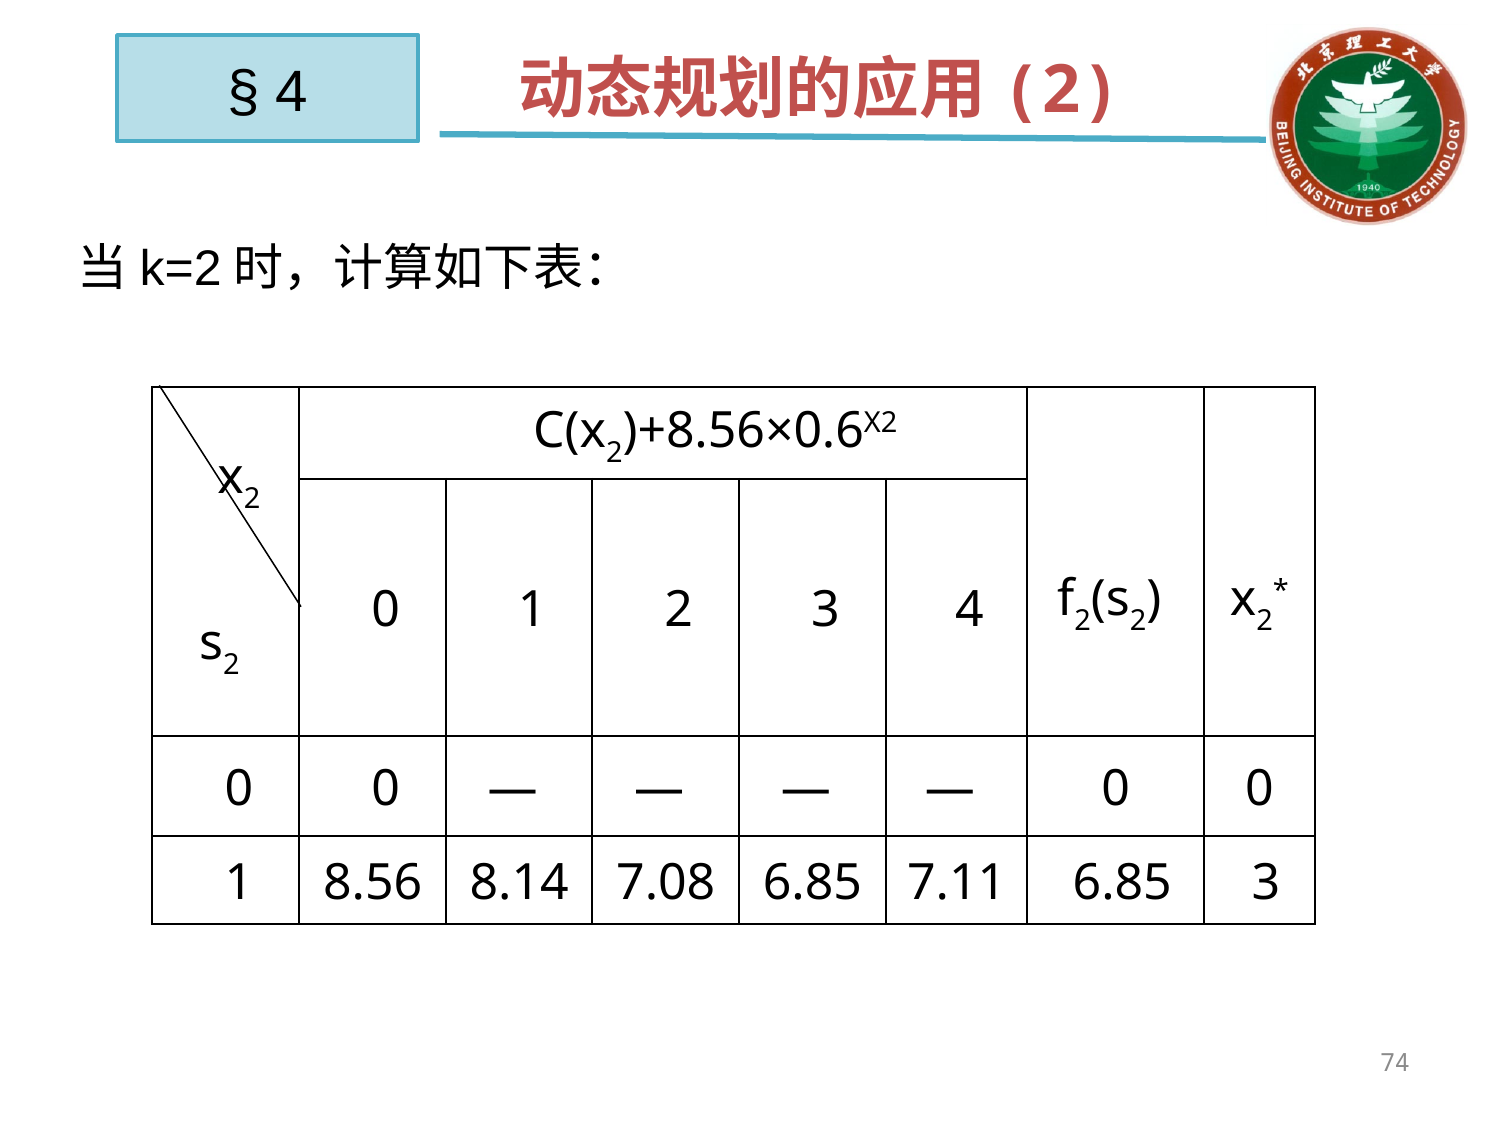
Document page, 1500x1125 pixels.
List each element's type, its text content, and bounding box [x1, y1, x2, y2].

table_cell 0 [1205, 737, 1314, 835]
table_header x2* [1205, 388, 1314, 735]
table_cell 0 [300, 480, 445, 735]
table_cell 3 [1205, 837, 1314, 923]
table_cell 0 [1028, 737, 1203, 835]
table_cell 7.11 [887, 837, 1026, 923]
table_header x2 s2 [153, 388, 298, 735]
table_cell 1 [447, 480, 591, 735]
table_header f2(s2) [1028, 388, 1203, 735]
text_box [159, 385, 302, 607]
picture [1266, 24, 1468, 227]
table_cell — [740, 737, 885, 835]
table_cell 6.85 [740, 837, 885, 923]
table_cell — [593, 737, 738, 835]
table_cell 1 [153, 837, 298, 923]
table_cell 3 [740, 480, 885, 735]
table_cell 8.56 [300, 837, 445, 923]
table_cell — [887, 737, 1026, 835]
table_cell 0 [153, 737, 298, 835]
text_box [116, 34, 1260, 142]
list 当k=2时，计算如下表： [62, 137, 1447, 1050]
table_cell 4 [887, 480, 1026, 735]
table_cell 8.14 [447, 837, 591, 923]
table_cell — [447, 737, 591, 835]
table_cell 7.08 [593, 837, 738, 923]
slide_number 74 [1074, 1024, 1425, 1103]
table_cell 6.85 [1028, 837, 1203, 923]
table_header C(x2)+8.56×0.6X2 [304, 388, 1026, 478]
table_cell 0 [300, 737, 445, 835]
table_cell 2 [593, 480, 738, 735]
